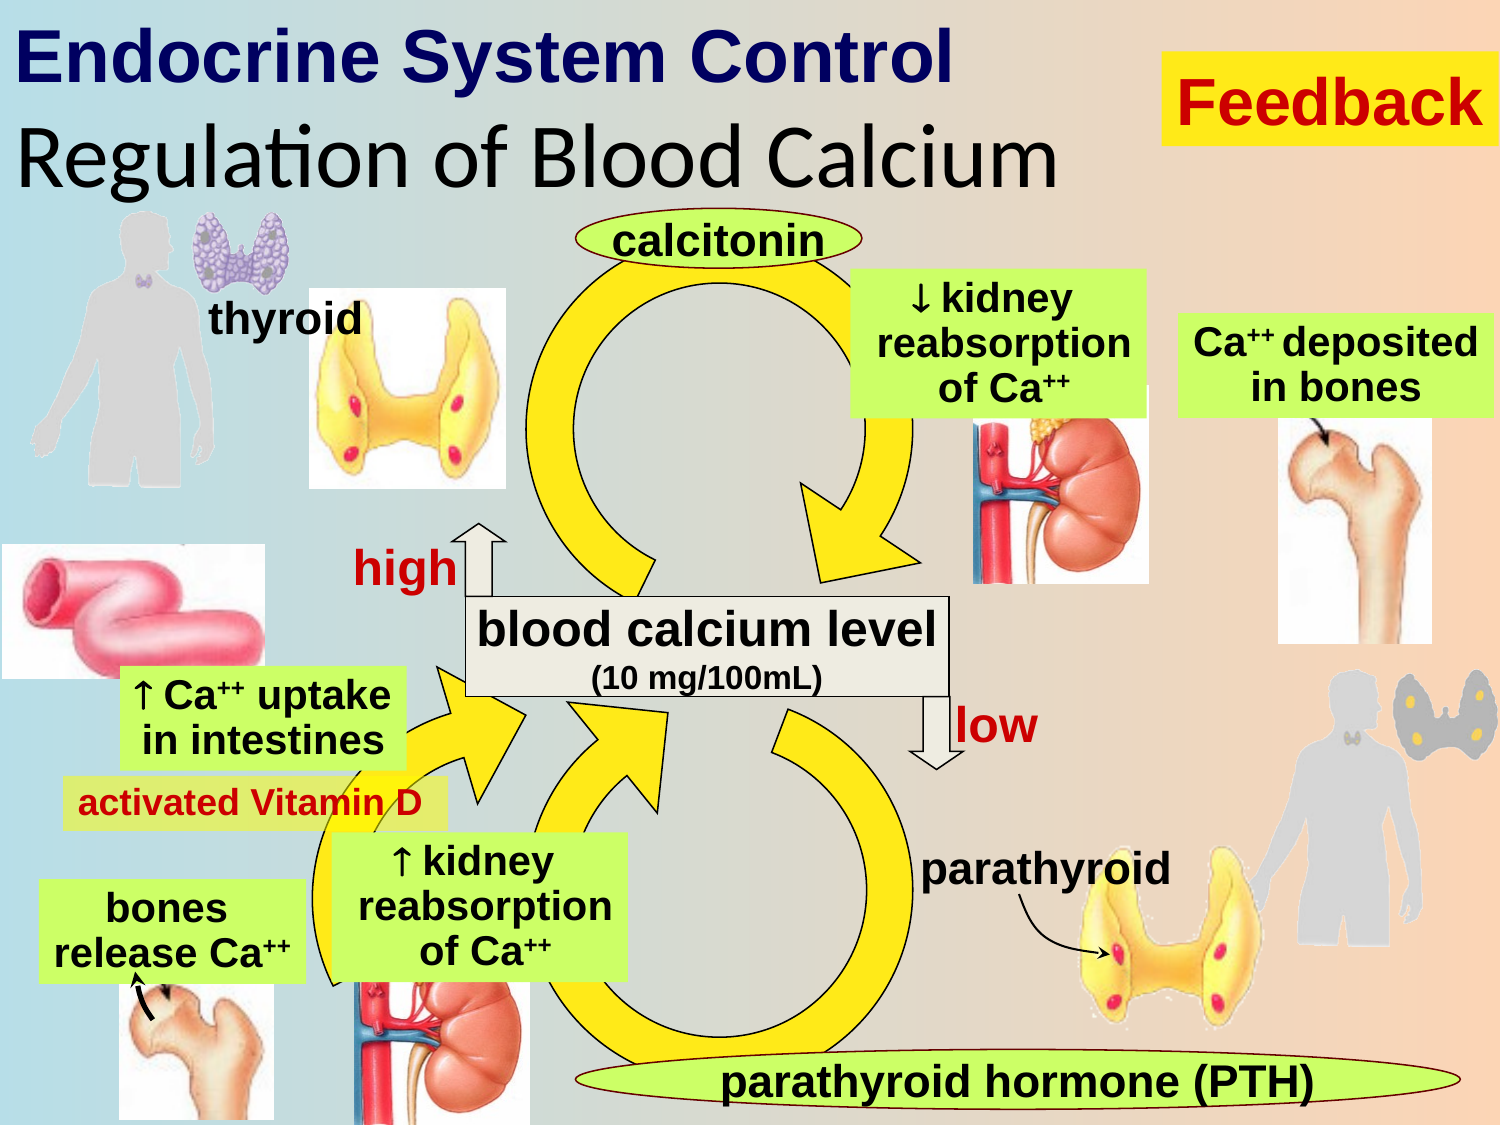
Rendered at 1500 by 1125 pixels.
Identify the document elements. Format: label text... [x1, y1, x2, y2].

text_box blood calcium level (10 mg/100mL) [465, 596, 949, 697]
title Regulation of Blood Calcium [0, 97, 1351, 205]
text_box [633, 709, 904, 1064]
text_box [909, 684, 1054, 770]
text_box [312, 831, 330, 971]
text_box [331, 831, 629, 1125]
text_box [192, 280, 506, 489]
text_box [1, 543, 413, 772]
picture [24, 209, 290, 491]
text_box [337, 523, 506, 603]
text_box [526, 261, 845, 596]
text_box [904, 830, 1269, 1037]
text_box [417, 666, 526, 804]
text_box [37, 878, 309, 1121]
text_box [850, 267, 1149, 585]
picture [1233, 668, 1499, 950]
text_box activated Vitamin D [63, 775, 449, 831]
text_box calcitonin [575, 208, 862, 269]
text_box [1176, 313, 1497, 644]
text_box Endocrine System Control [0, 0, 1275, 88]
text_box parathyroid hormone (PTH) [633, 1049, 1461, 1110]
text_box [535, 702, 668, 830]
text_box Feedback [1161, 51, 1499, 147]
